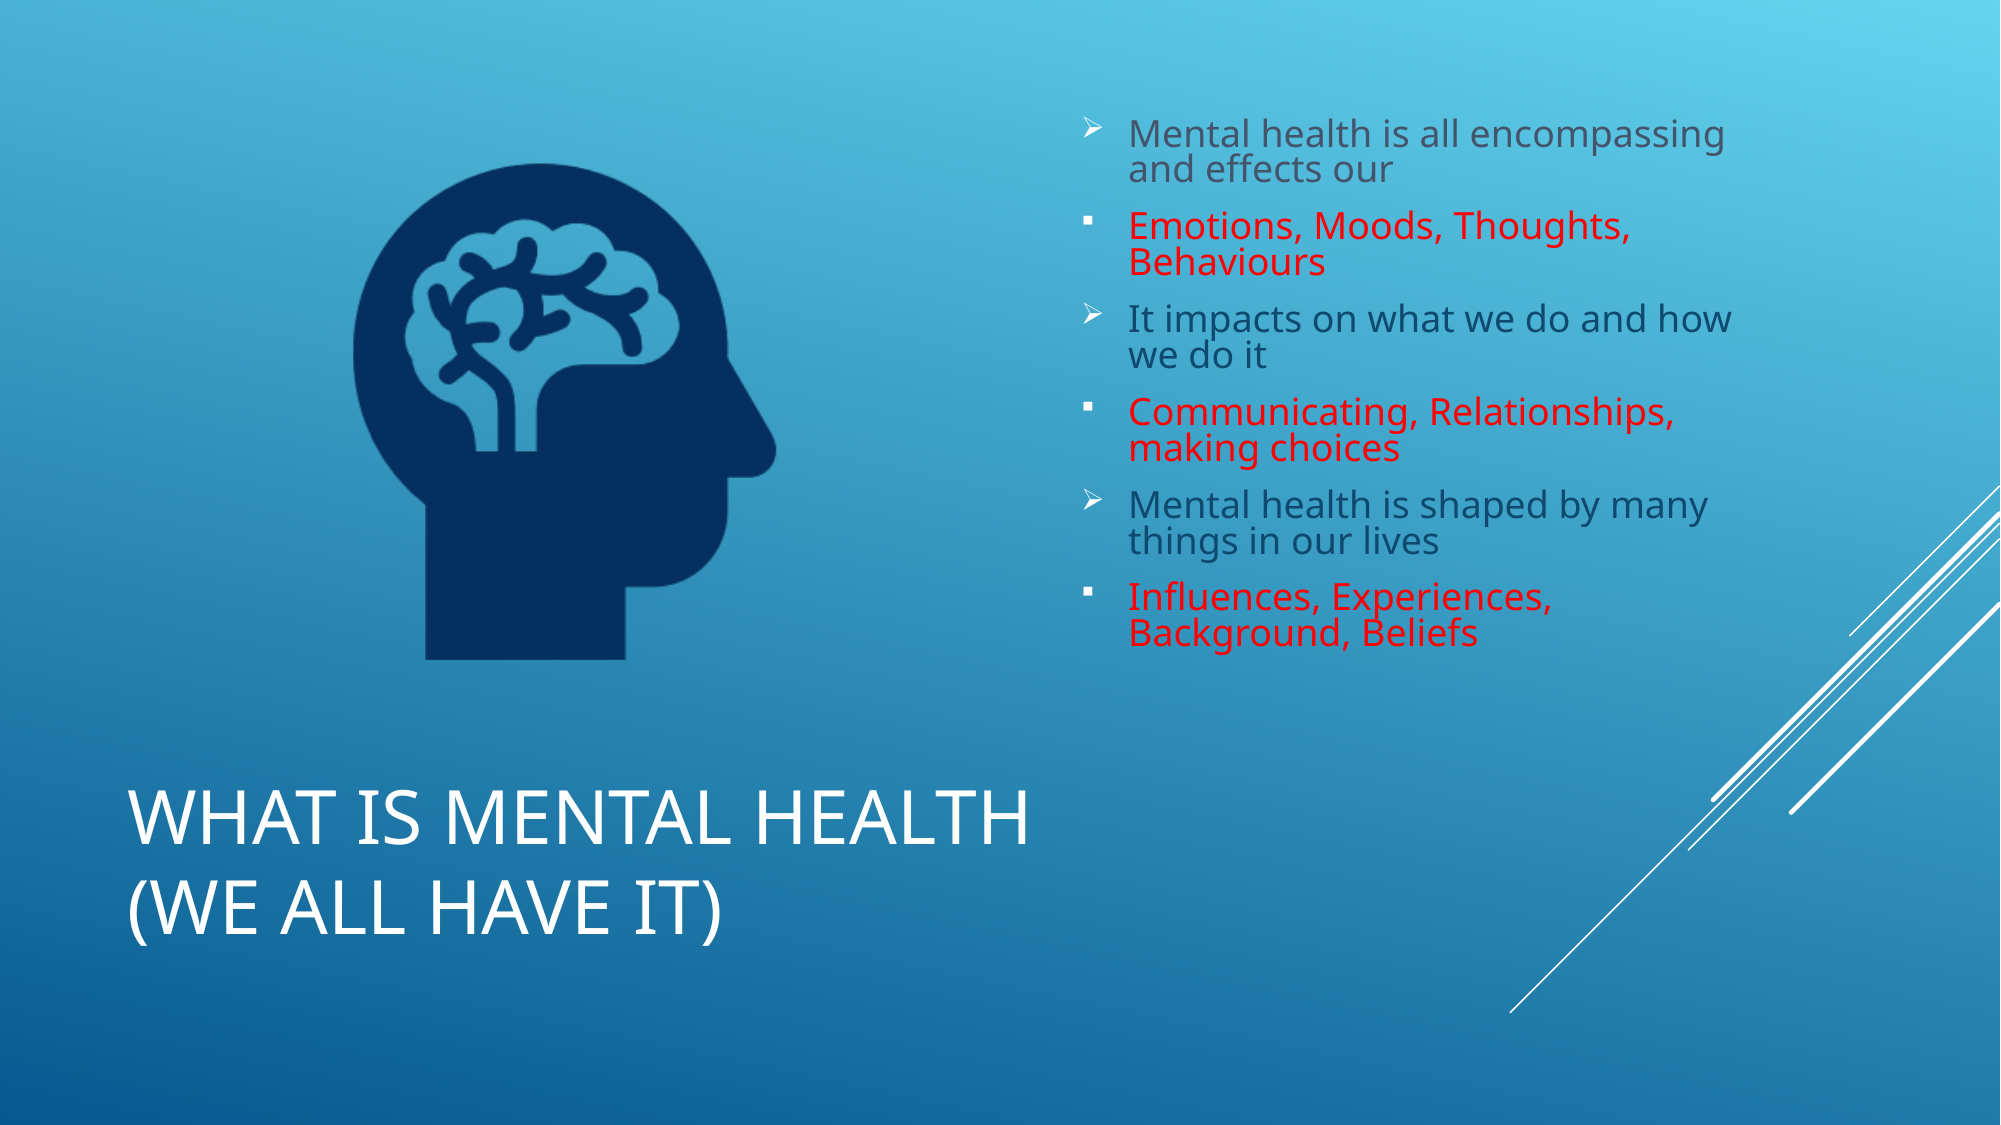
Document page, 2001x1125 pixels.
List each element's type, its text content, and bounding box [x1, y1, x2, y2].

picture [271, 118, 859, 706]
list Mental health is all encompassing and effects our Emotions, Moods, Thoughts, Behaviours It impacts on what we do and how we do it Communicating, Relationships, making choices Mental health is shaped by many things in our lives Influences, Experiences, Background, Beliefs [1066, 120, 1792, 707]
title What is mental health (We all have it) [112, 736, 1513, 984]
